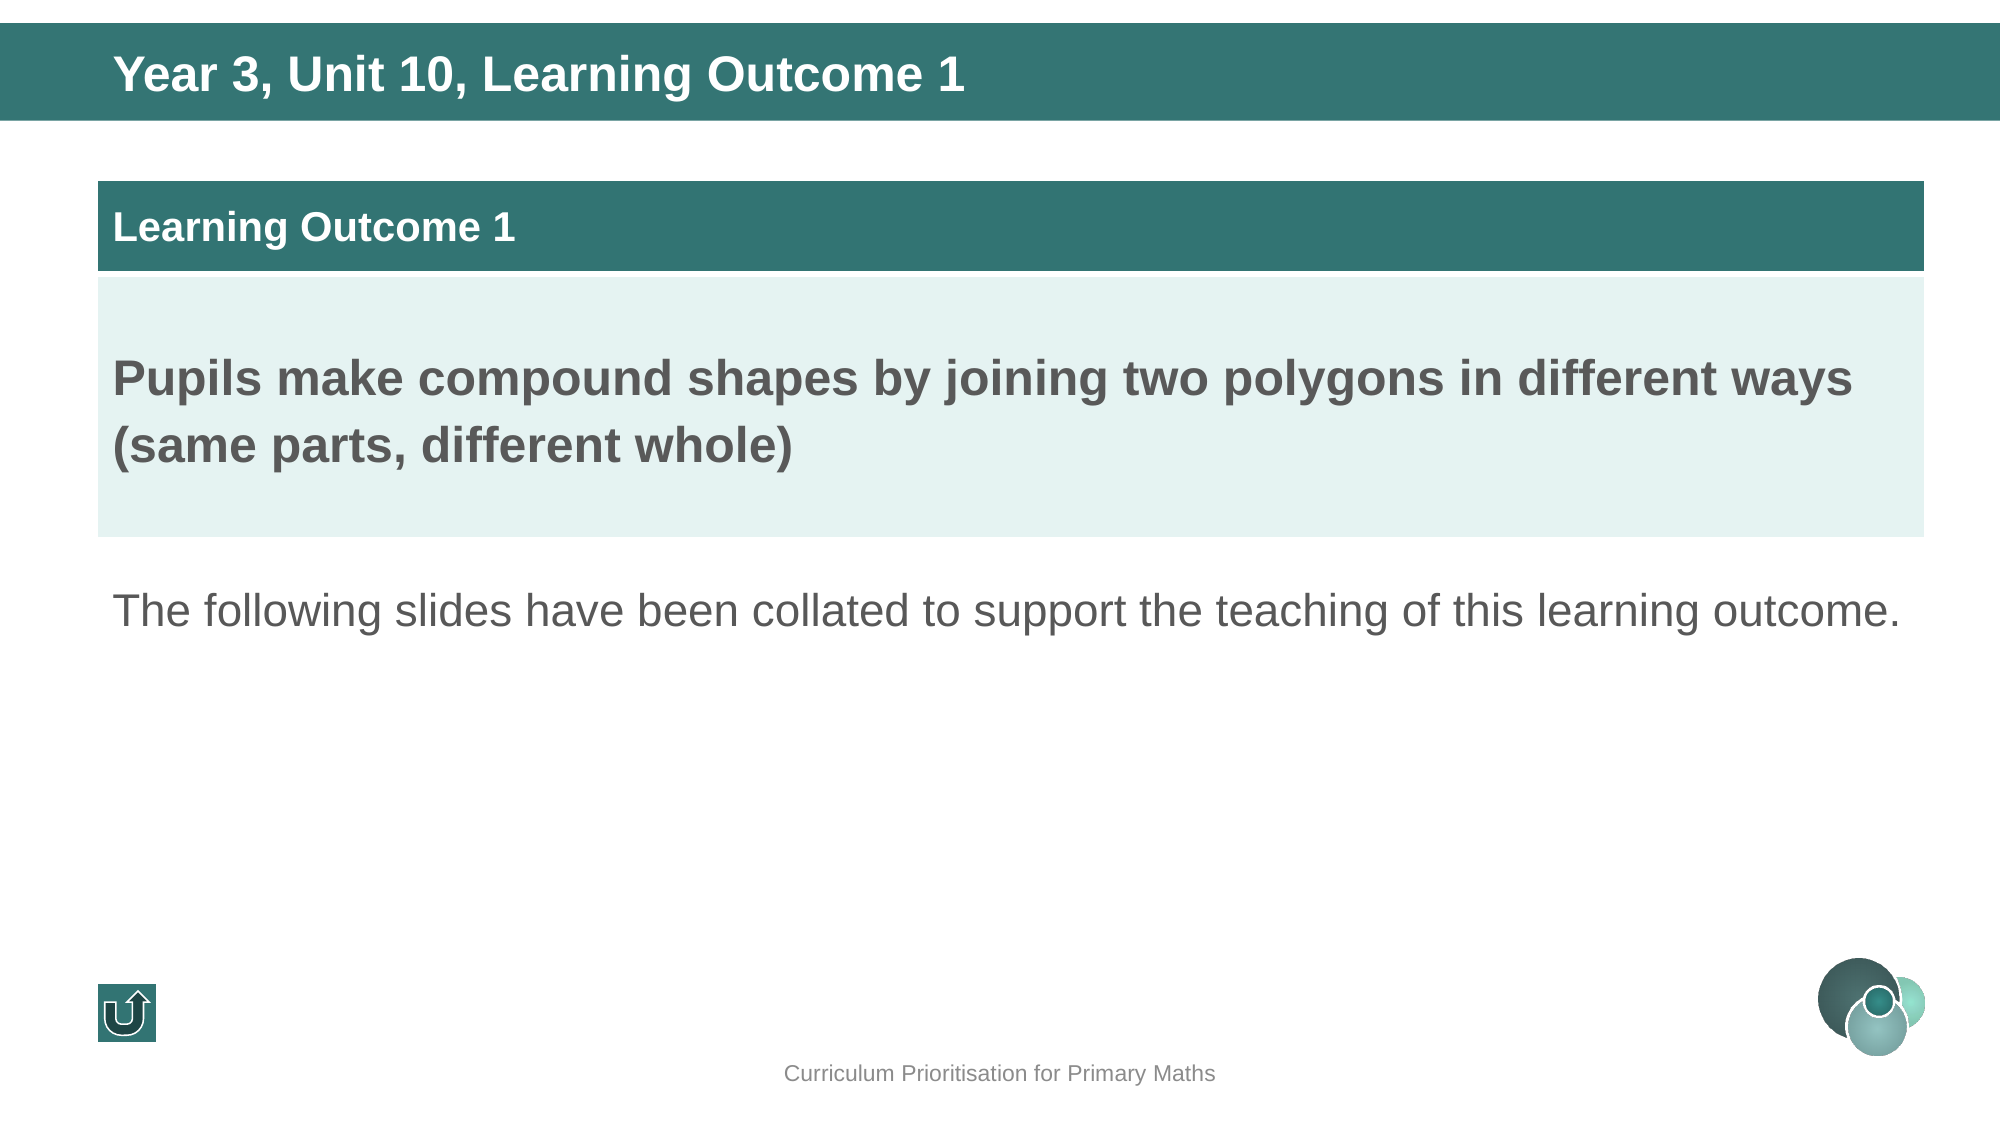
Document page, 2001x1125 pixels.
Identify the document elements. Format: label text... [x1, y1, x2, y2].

table_cell Pupils make compound shapes by joining two polygons in different ways (same parts, different whole) [98, 277, 1924, 537]
text_box [96, 983, 157, 1044]
text_box Year 3, Unit 10, Learning Outcome 1 [97, 40, 1945, 111]
table_header Learning Outcome 1 [98, 181, 1924, 271]
footer Curriculum Prioritisation for Primary Maths [0, 1042, 2000, 1103]
picture [1818, 958, 1925, 1042]
text_box The following slides have been collated to support the teaching of this learning outcome. [97, 562, 1925, 677]
